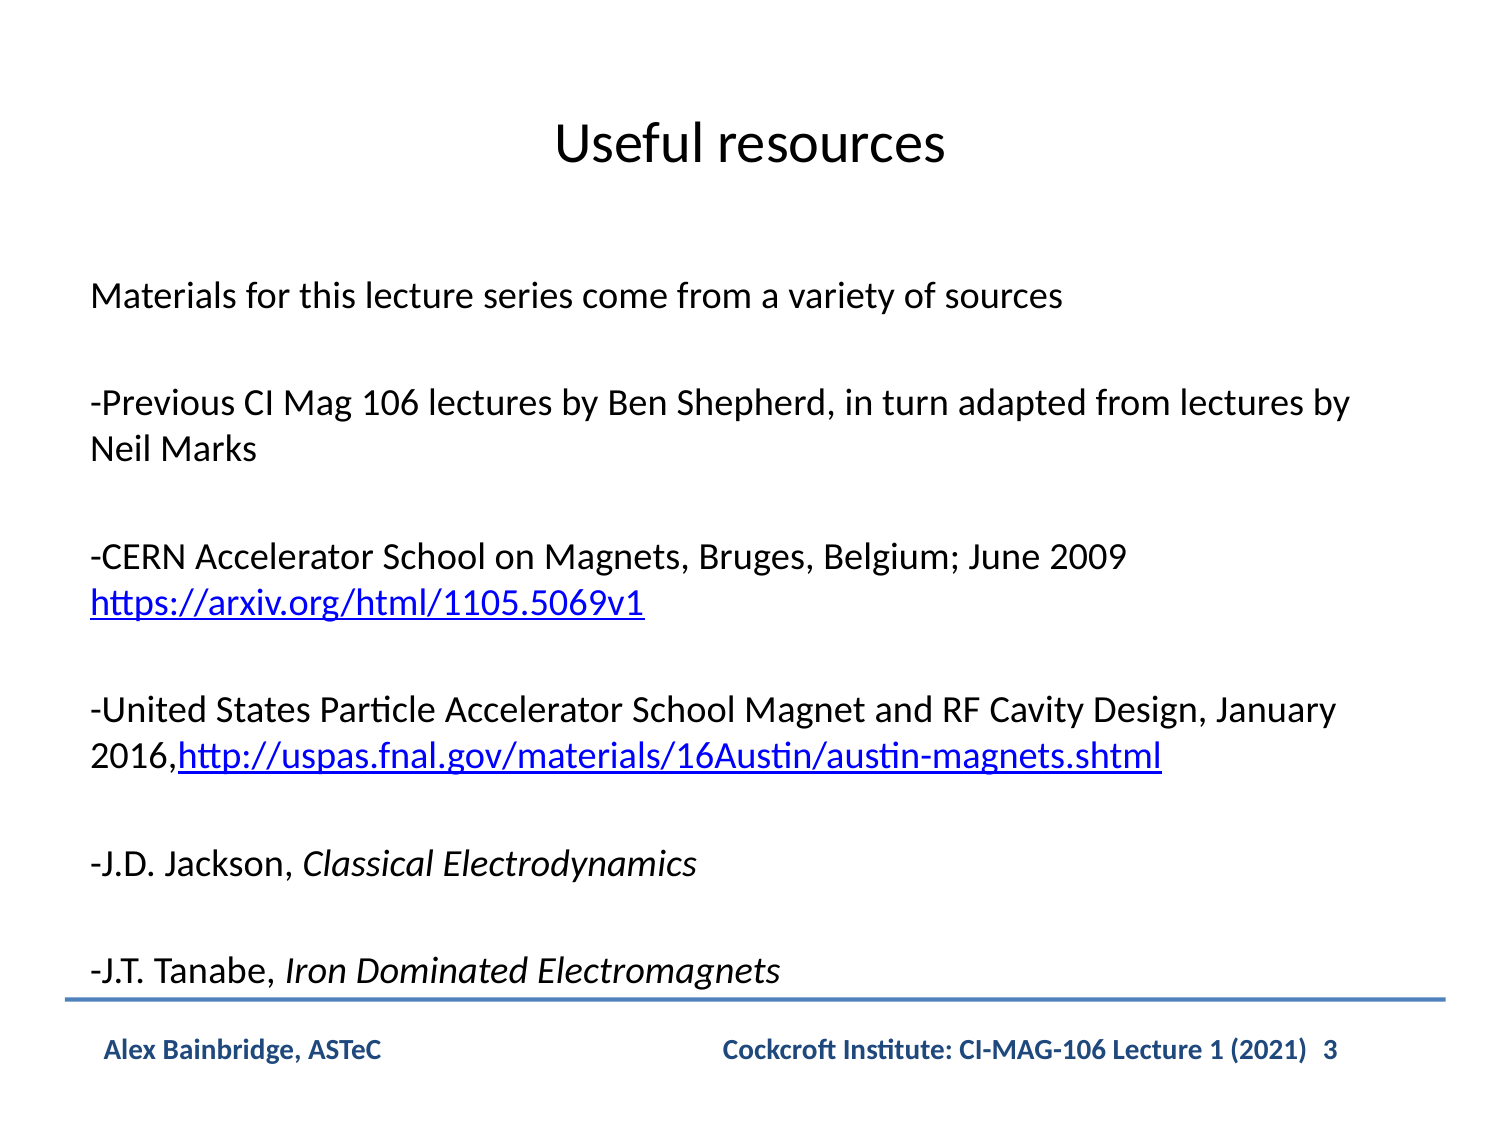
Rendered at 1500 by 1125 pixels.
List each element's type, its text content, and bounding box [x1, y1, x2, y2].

list Materials for this lecture series come from a variety of sources -Previous CI Mag 106 lectures by Ben Shepherd, in turn adapted from lectures by Neil Marks -CERN Accelerator School on Magnets, Bruges, Belgium; June 2009 https://arxiv.org/html/1105.5069v1 -United States Particle Accelerator School Magnet and RF Cavity Design, January 2016,http://uspas.fnal.gov/materials/16Austin/austin-magnets.shtml -J.D. Jackson, Classical Electrodynamics -J.T. Tanabe, Iron Dominated Electromagnets [75, 262, 1425, 1005]
title Useful resources [75, 45, 1425, 233]
